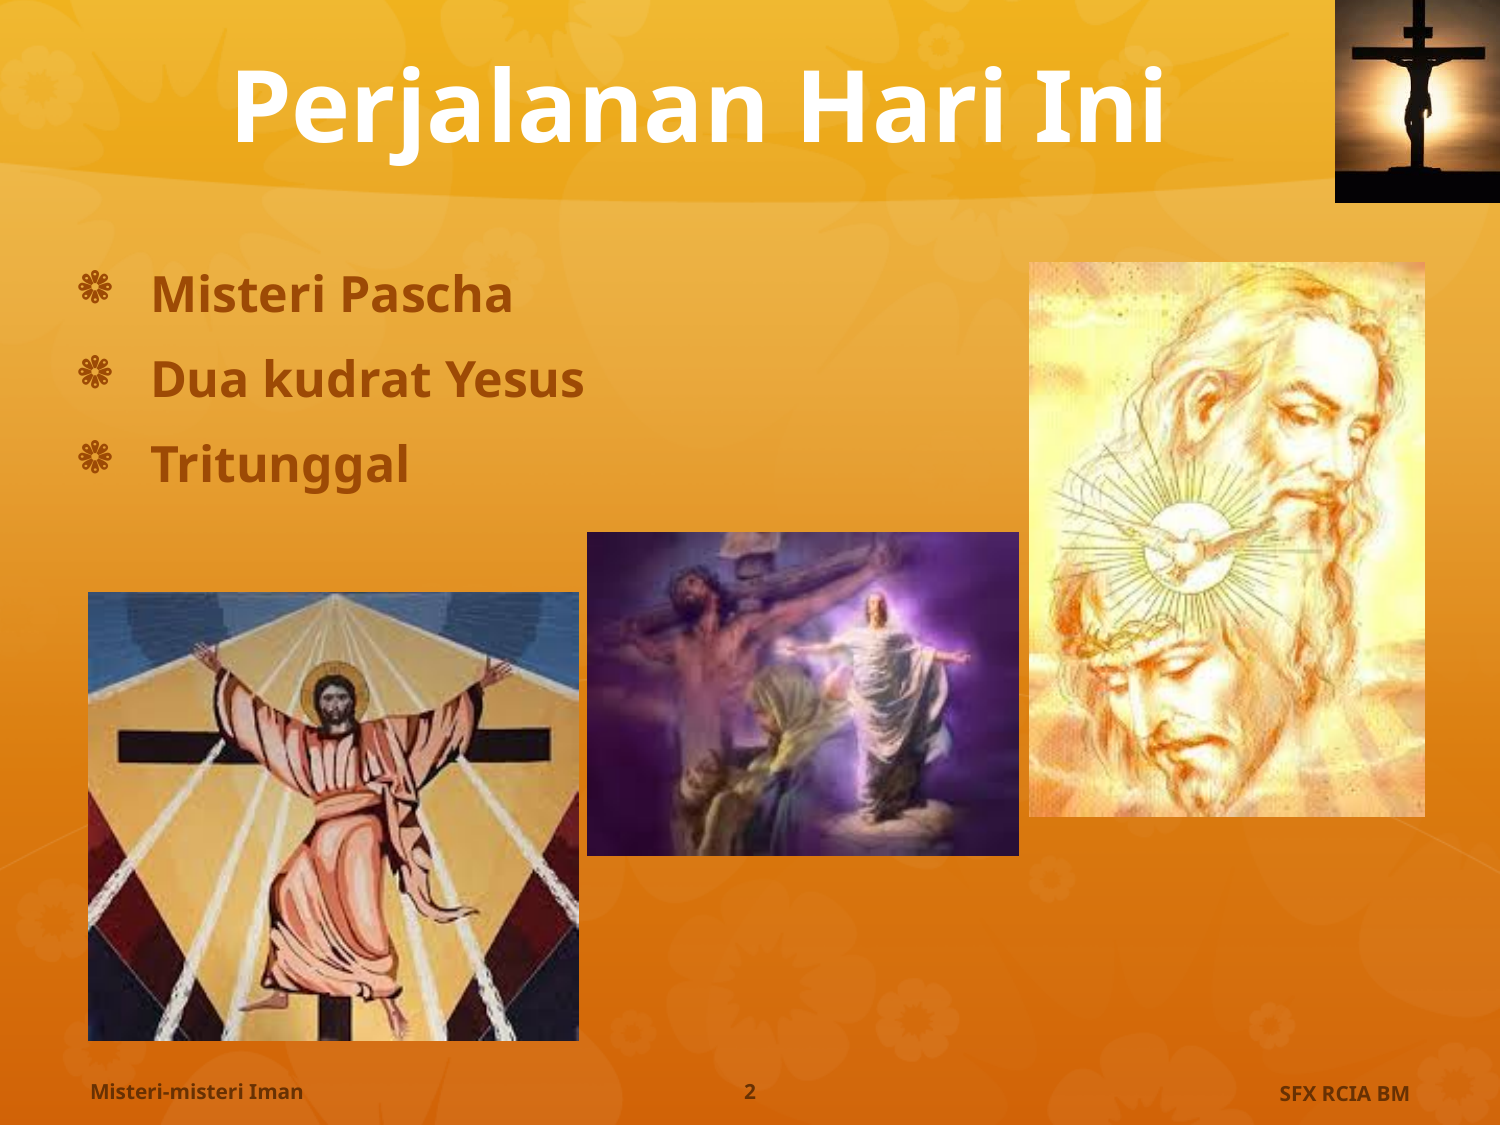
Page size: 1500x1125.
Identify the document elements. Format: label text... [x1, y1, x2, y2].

list Misteri Pascha Dua kudrat Yesus Tritunggal [75, 262, 1425, 1063]
title Perjalanan Hari Ini [65, 14, 1335, 203]
picture [0, 0, 1500, 1125]
footer Misteri-misteri Iman [75, 1062, 600, 1123]
slide_number 2 [706, 1062, 794, 1123]
slide_number SFX RCIA BM [900, 1062, 1425, 1123]
